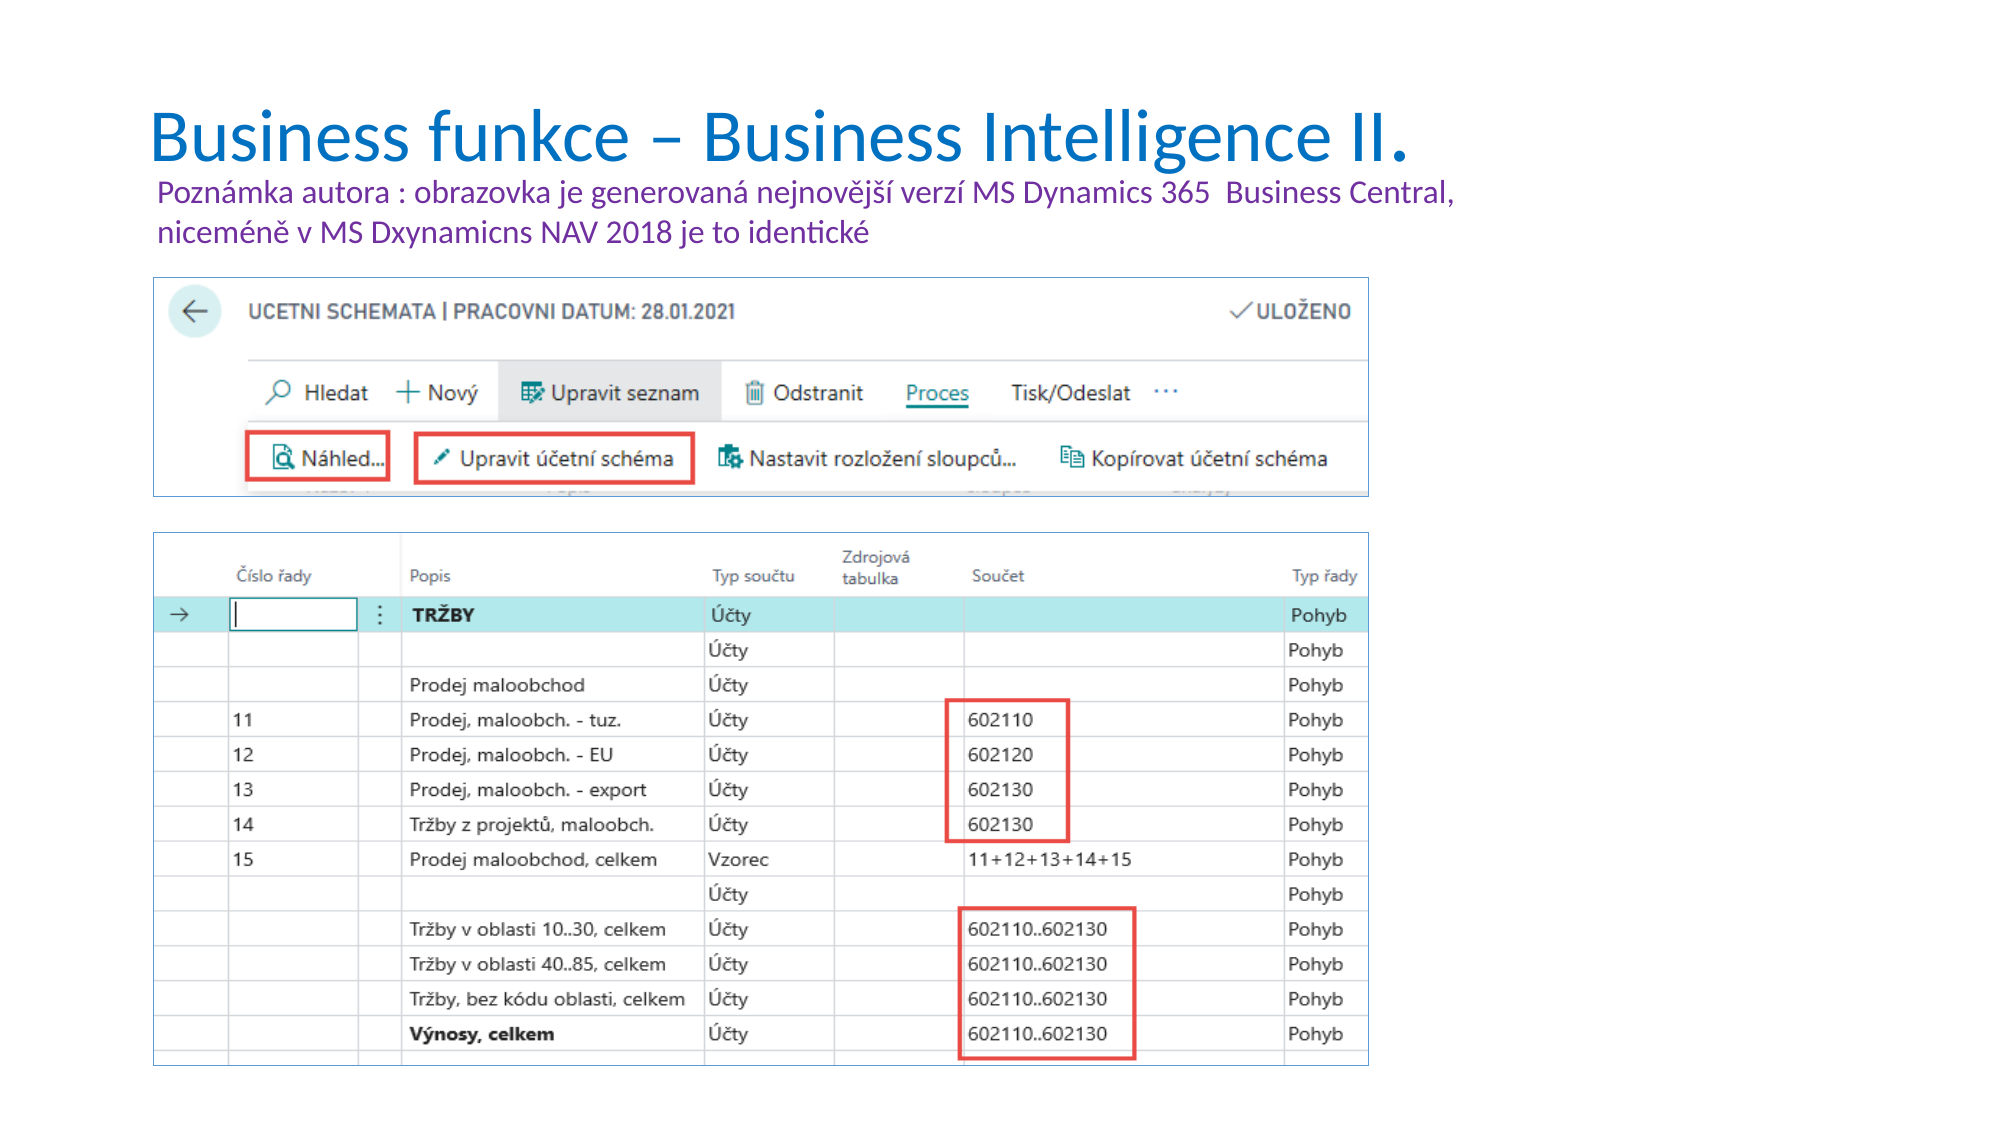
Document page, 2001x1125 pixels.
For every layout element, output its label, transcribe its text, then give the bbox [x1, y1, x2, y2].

text_box Poznámka autora : obrazovka je generovaná nejnovější verzí MS Dynamics 365 Business Central, niceméně v MS Dxynamicns NAV 2018 je to identické [142, 162, 1480, 258]
title Business funkce – Business Intelligence II. [134, 23, 1860, 241]
picture [153, 277, 1369, 496]
picture [153, 532, 1369, 1066]
